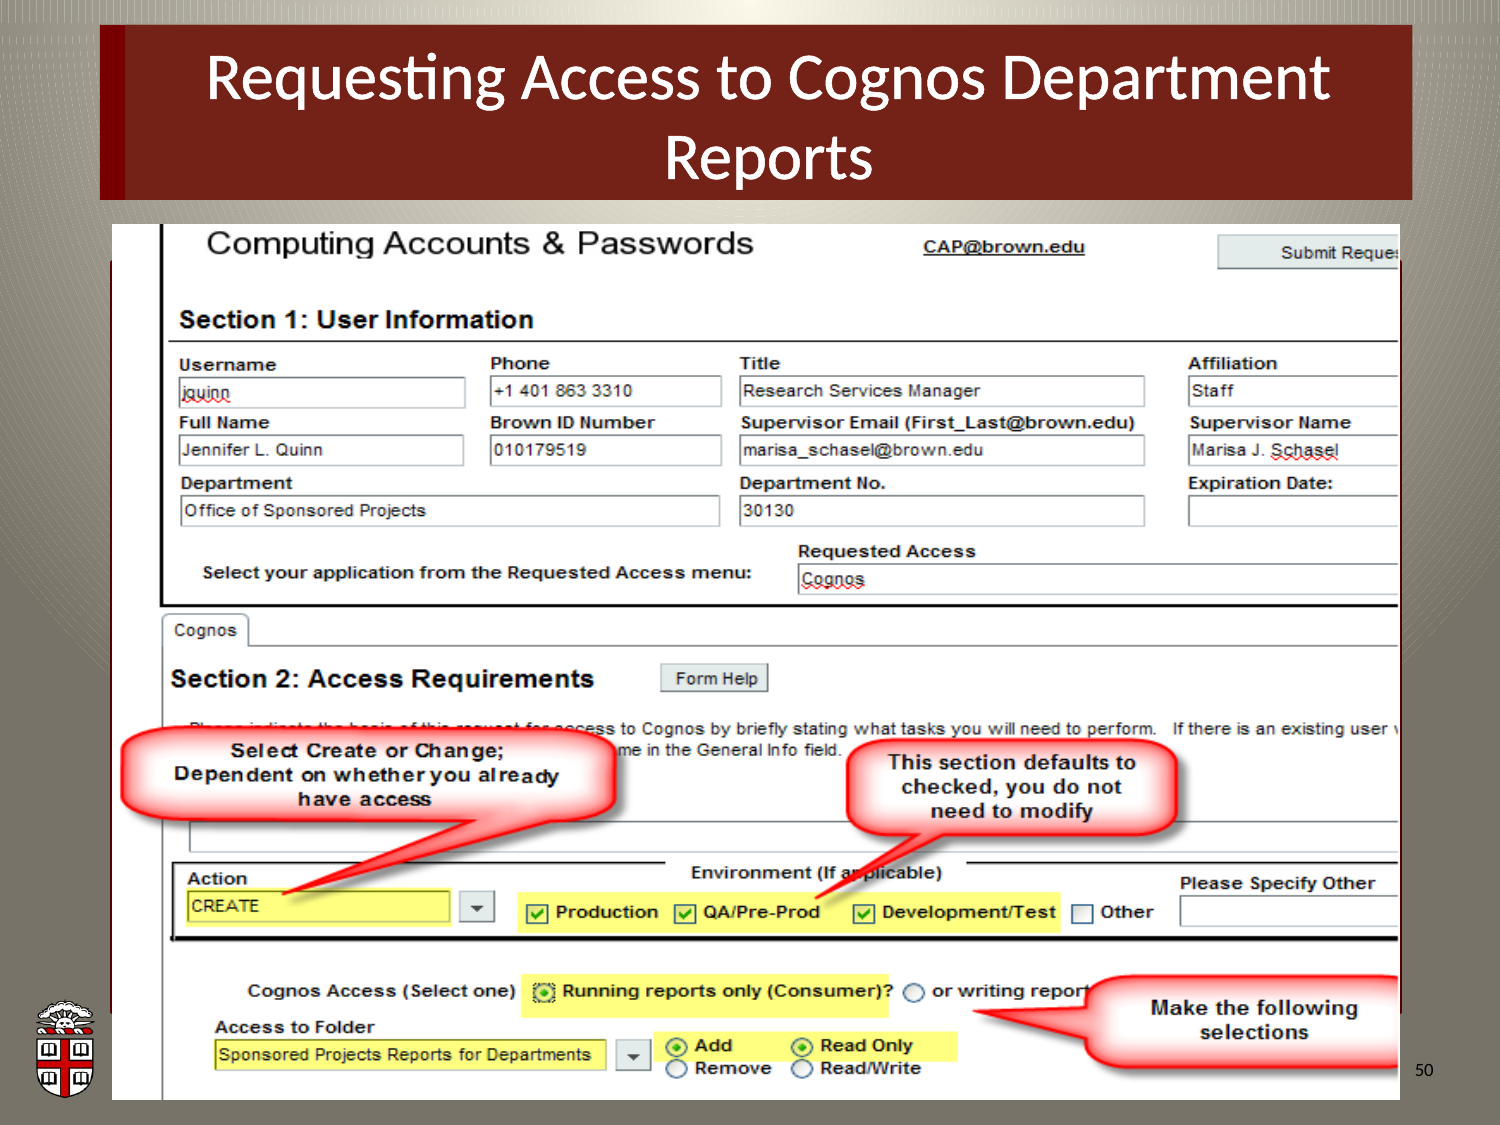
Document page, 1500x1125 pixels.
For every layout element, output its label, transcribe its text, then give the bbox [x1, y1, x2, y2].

slide_number 50 [1400, 1050, 1500, 1110]
picture [24, 224, 1401, 1101]
title Requesting Access to Cognos Department Reports [125, 24, 1413, 200]
